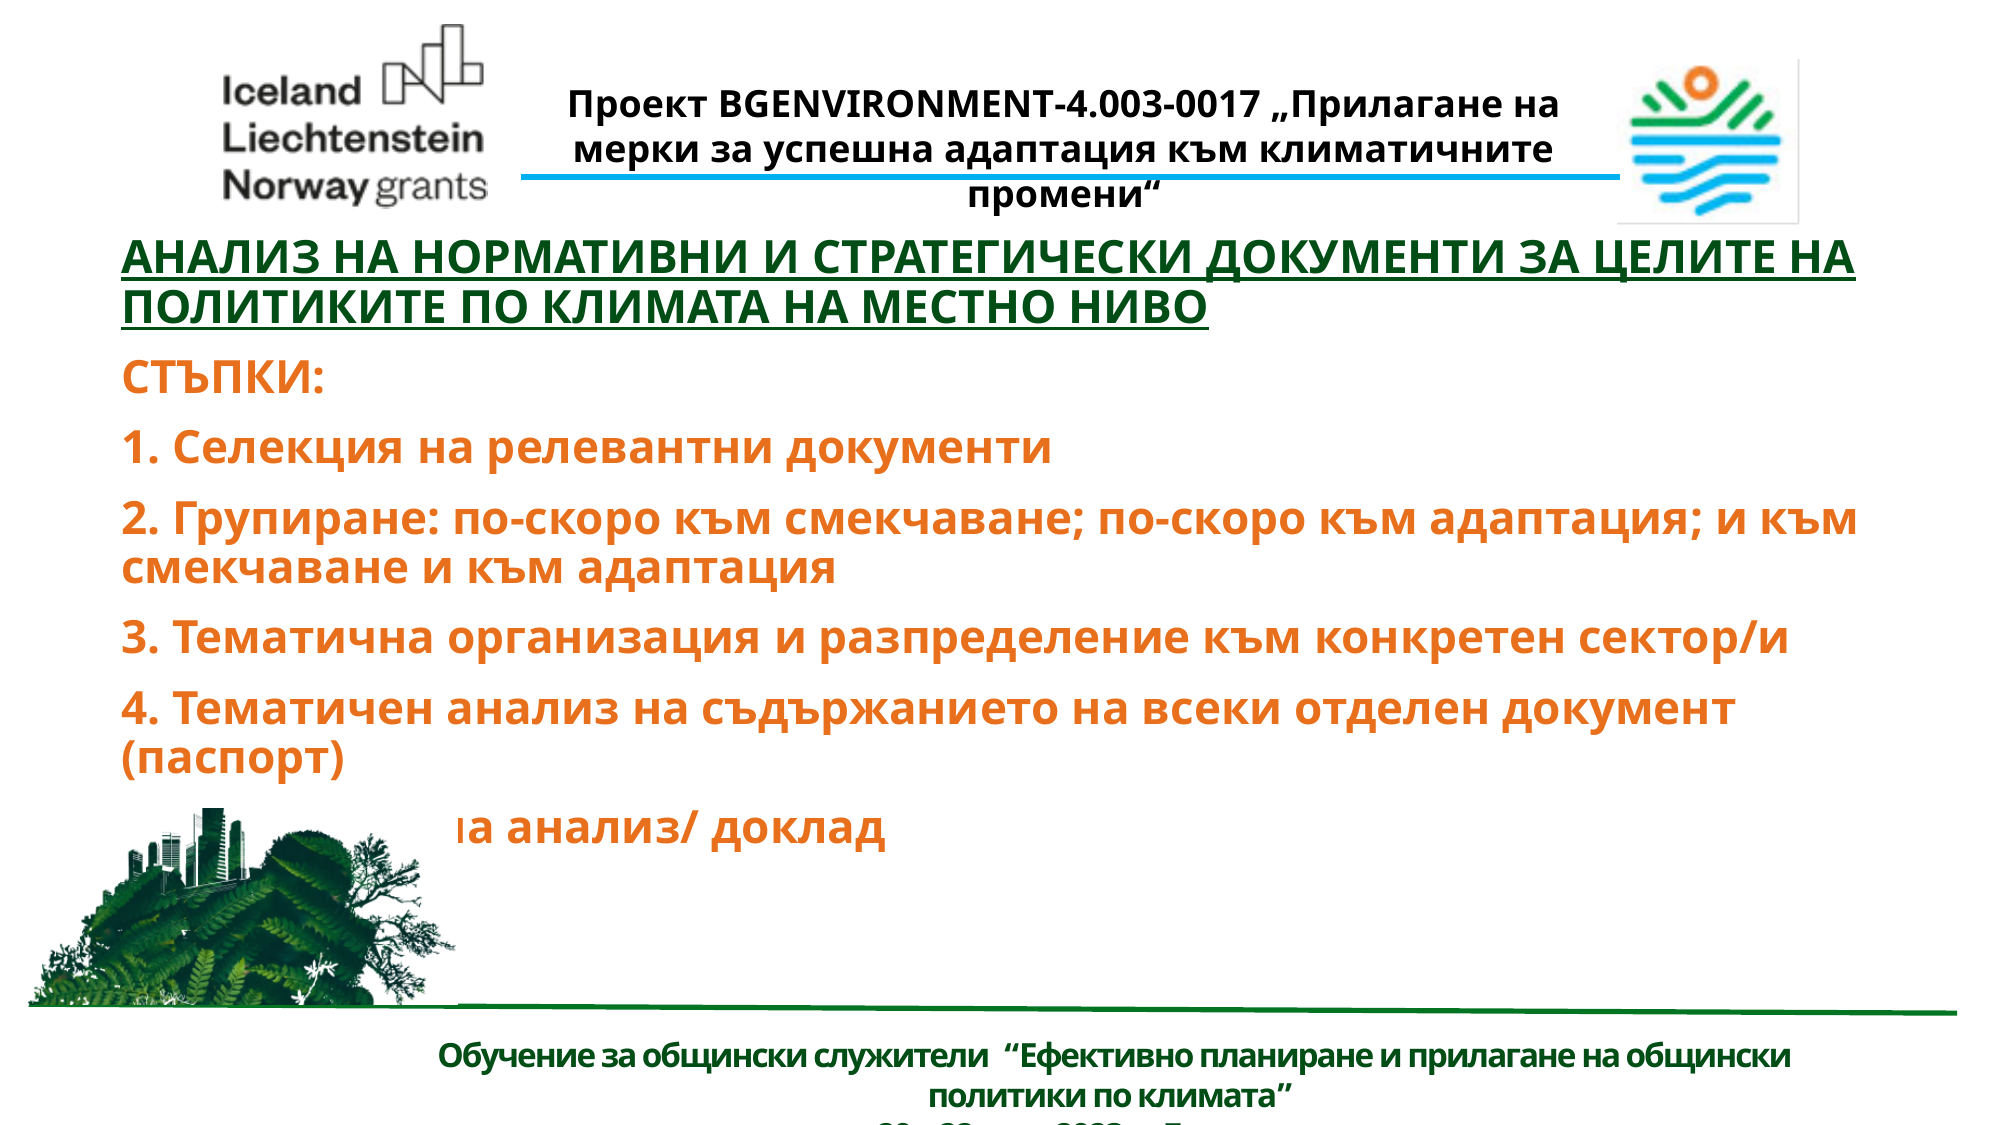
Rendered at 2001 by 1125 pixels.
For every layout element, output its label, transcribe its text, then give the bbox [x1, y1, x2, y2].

picture [2, 808, 459, 1005]
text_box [222, 24, 1802, 227]
subtitle АНАЛИЗ НА НОРМАТИВНИ И СТРАТЕГИЧЕСКИ ДОКУМЕНТИ ЗА ЦЕЛИТЕ НА ПОЛИТИКИТЕ ПО КЛИМАТА НА МЕСТНО НИВО СТЪПКИ: 1. Селекция на релевантни документи 2. Групиране: по-скоро към смекчаване; по-скоро към адаптация; и към смекчаване и към адаптация 3. Тематична организация и разпределение към конкретен сектор/и 4. Тематичен анализ на съдържанието на всеки отделен документ (паспорт) 5. Изготвяне на анализ/ доклад [121, 234, 1874, 847]
text_box Обучение за общински служители “Ефективно планиране и прилагане на общински политики по климата” 20 – 22 юни 2023 г., Благоевград [354, 1028, 1874, 1125]
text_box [28, 1004, 1958, 1014]
